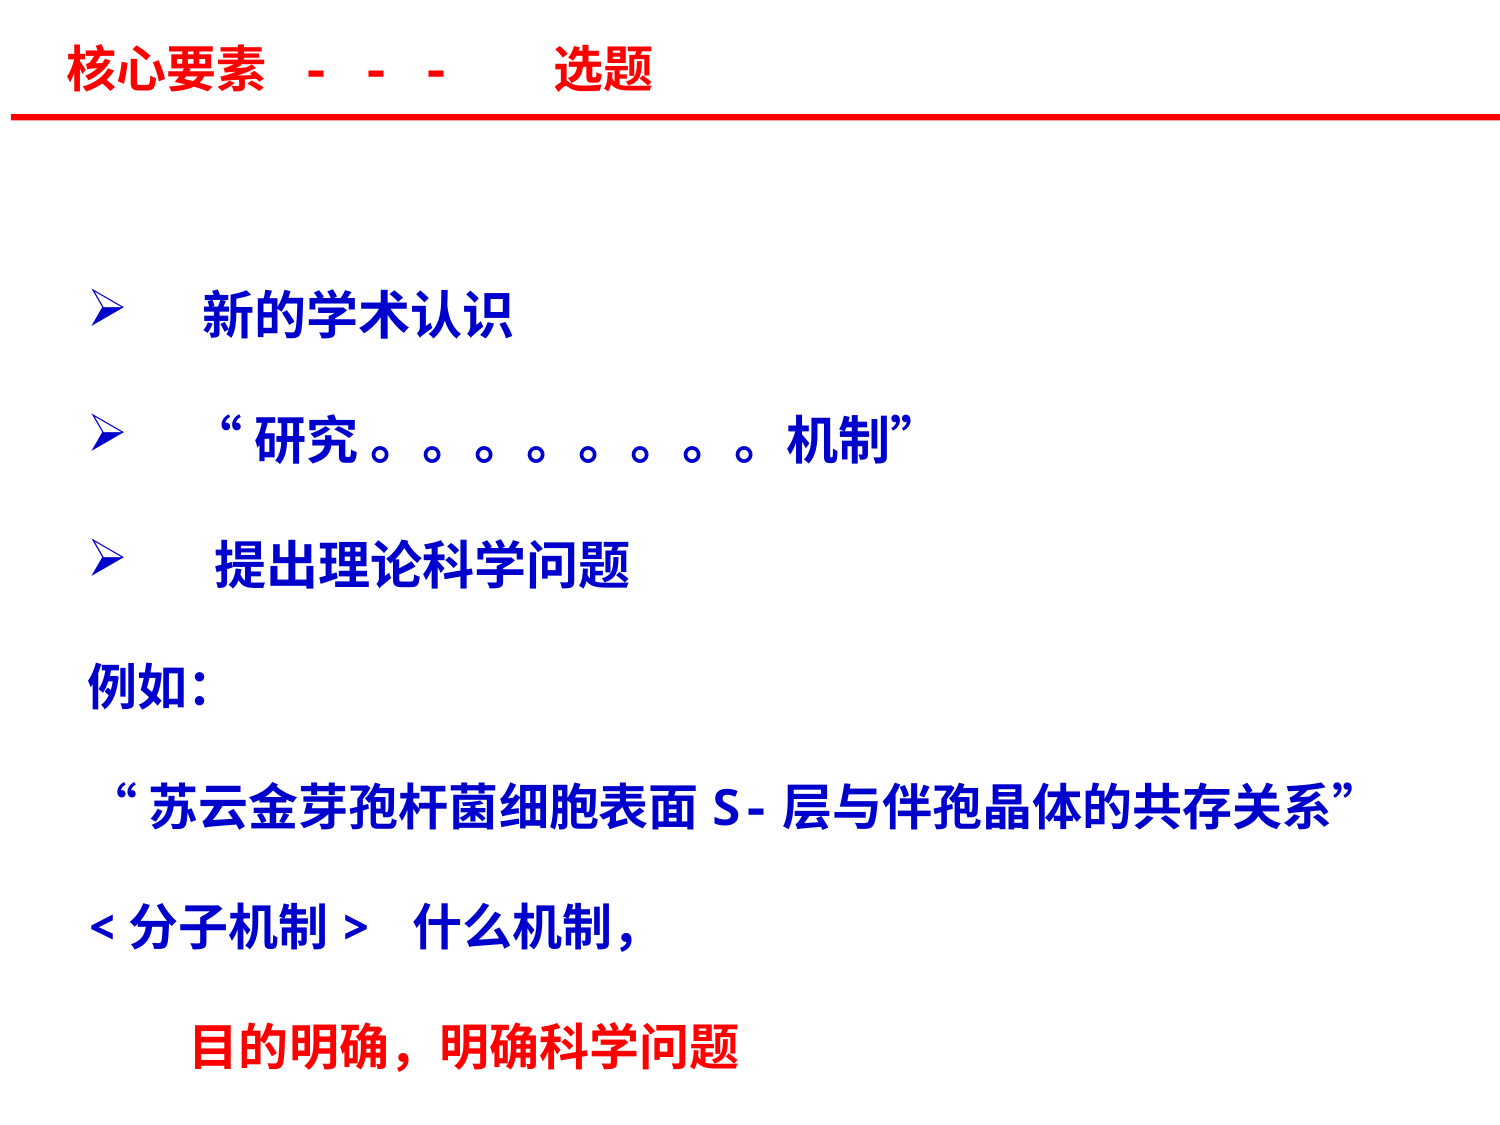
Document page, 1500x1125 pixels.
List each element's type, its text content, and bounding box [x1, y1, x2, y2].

text_box 核心要素 - - - 选题 [52, 118, 1328, 190]
text_box 核心要素 - - - 选题 [52, 18, 1328, 117]
text_box 新的学术认识 “研究 。。。。。。。。机制” 提出理论科学问题 例如： “苏云金芽孢杆菌细胞表面S-层与伴孢晶体的共存关系” <分子机制> 什么机制， 目的明确，明确科学问题 [72, 212, 1488, 1083]
